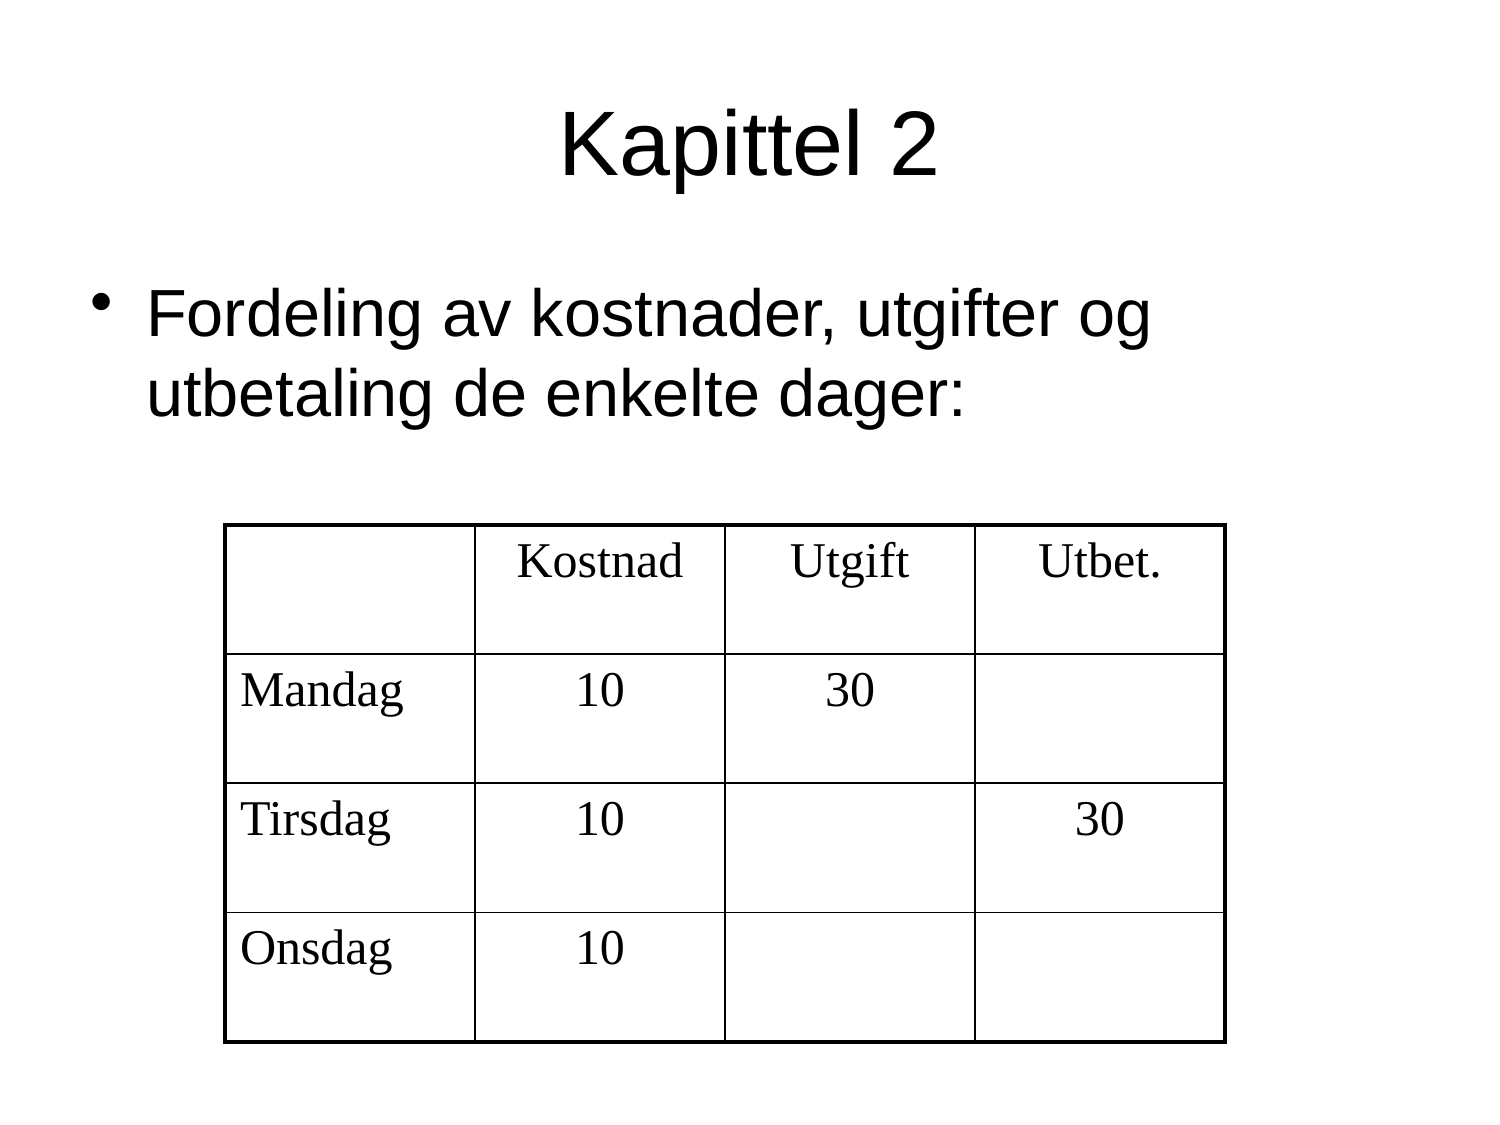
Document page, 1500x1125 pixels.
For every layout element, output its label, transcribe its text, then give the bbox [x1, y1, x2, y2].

table_cell [726, 784, 974, 912]
table_cell 10 [476, 784, 724, 912]
list Fordeling av kostnader, utgifter og utbetaling de enkelte dager: [74, 262, 1426, 1006]
table_header Utgift [726, 527, 974, 653]
table_cell [726, 913, 974, 1040]
table_cell Onsdag [227, 913, 474, 1040]
table_cell Mandag [227, 655, 474, 782]
table_cell 10 [476, 655, 724, 782]
table_cell 30 [726, 655, 974, 782]
table_header Kostnad [476, 527, 724, 653]
table_header Utbet. [976, 527, 1223, 653]
table_header [227, 527, 474, 653]
title Kapittel 2 [74, 44, 1426, 233]
table_cell [976, 913, 1223, 1040]
table_cell 30 [976, 784, 1223, 912]
table_cell Tirsdag [227, 784, 474, 912]
table_cell 10 [476, 913, 724, 1040]
table_cell [976, 655, 1223, 782]
